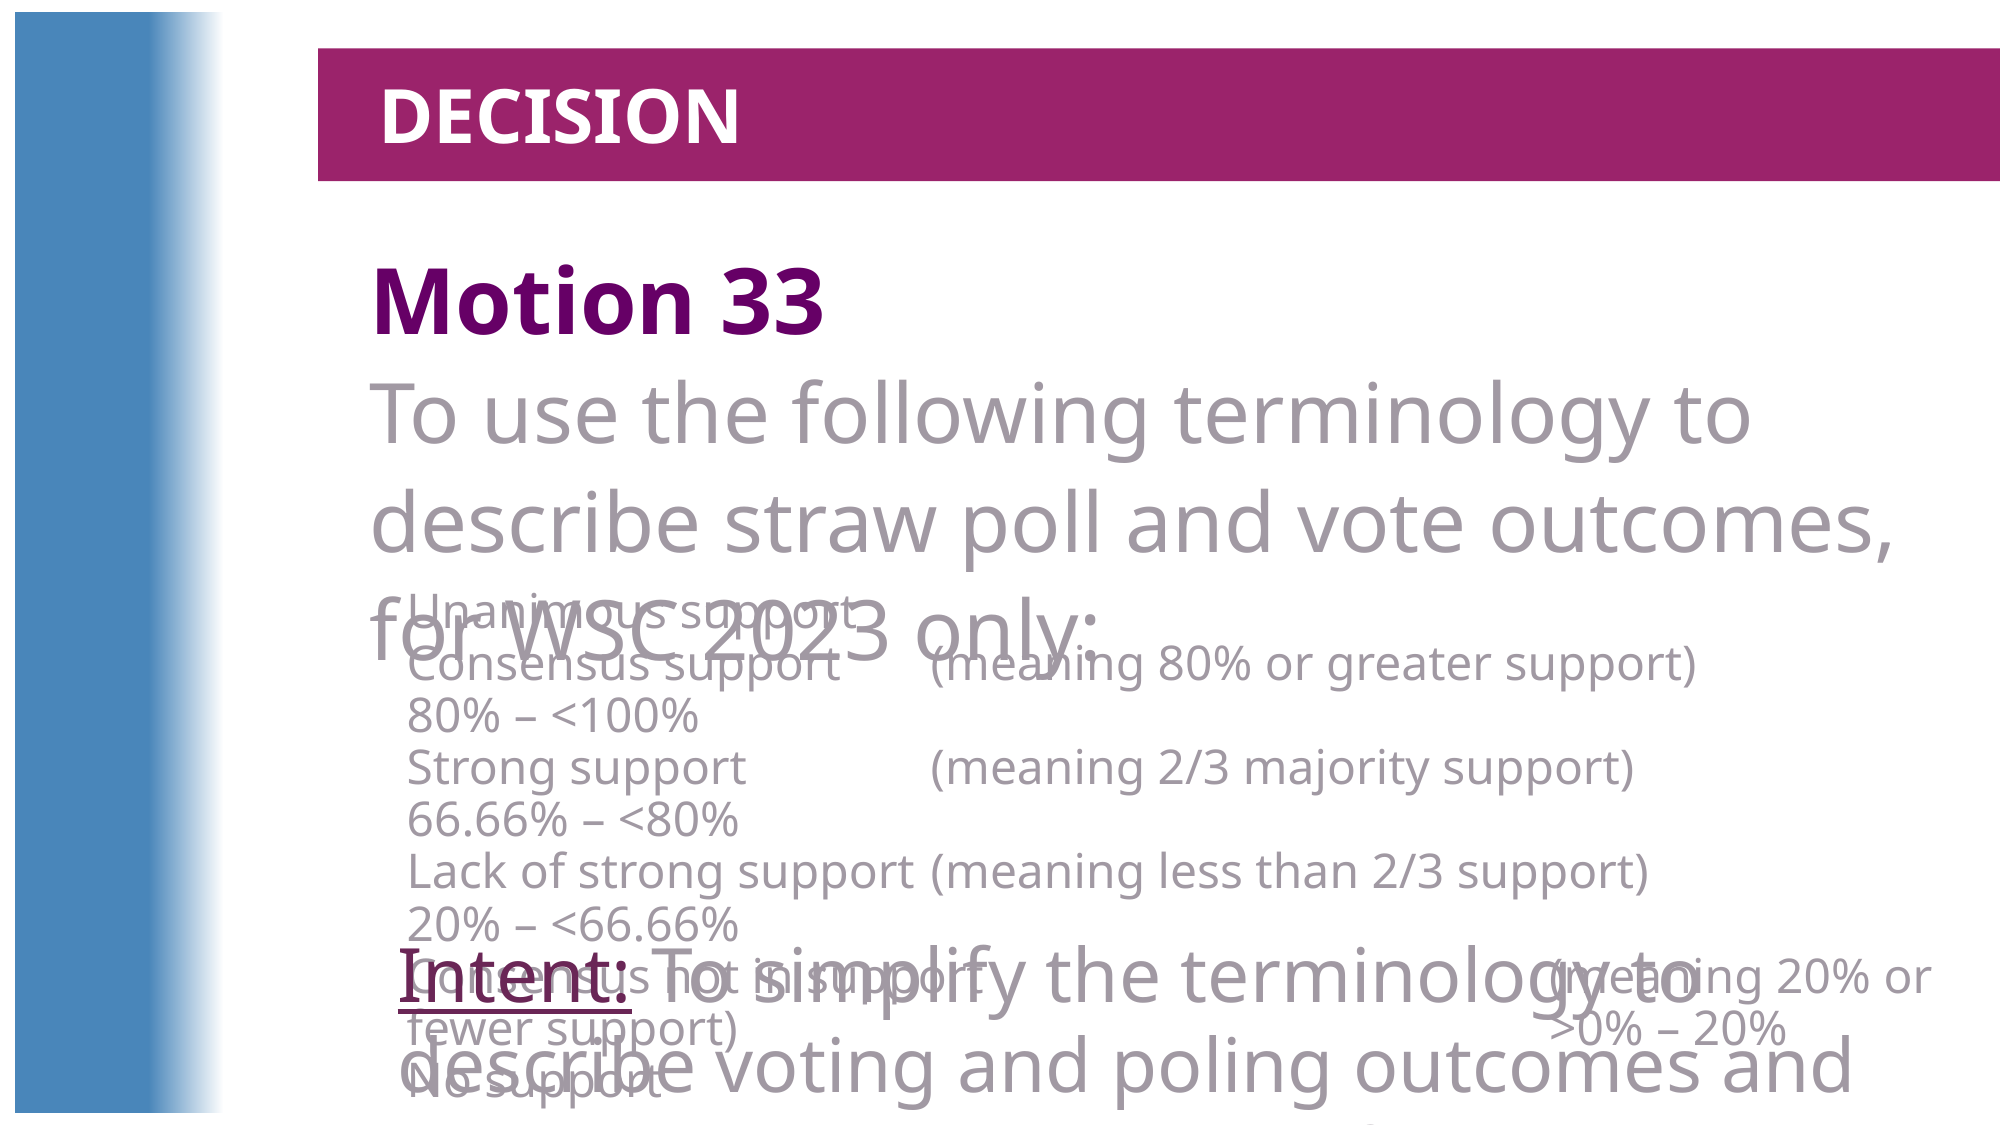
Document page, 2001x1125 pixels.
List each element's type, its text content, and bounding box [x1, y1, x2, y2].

text_box Decision [363, 61, 1555, 167]
text_box Motion 33 To use the following terminology to describe straw poll and vote outcomes, for WSC 2023 only: [363, 228, 1964, 476]
text_box Intent: To simplify the terminology to describe voting and poling outcomes and make it less potentially confusing. [382, 920, 1983, 1125]
text_box [317, 47, 2000, 182]
text_box Unanimous support Consensus support (meaning 80% or greater support) 80% – <100% Strong support (meaning 2/3 majority support) 66.66% – <80% Lack of strong support (meaning less than 2/3 support) 20% – <66.66% Consensus not in support (meaning 20% or fewer support) >0% – 20% No support [363, 578, 1964, 1115]
